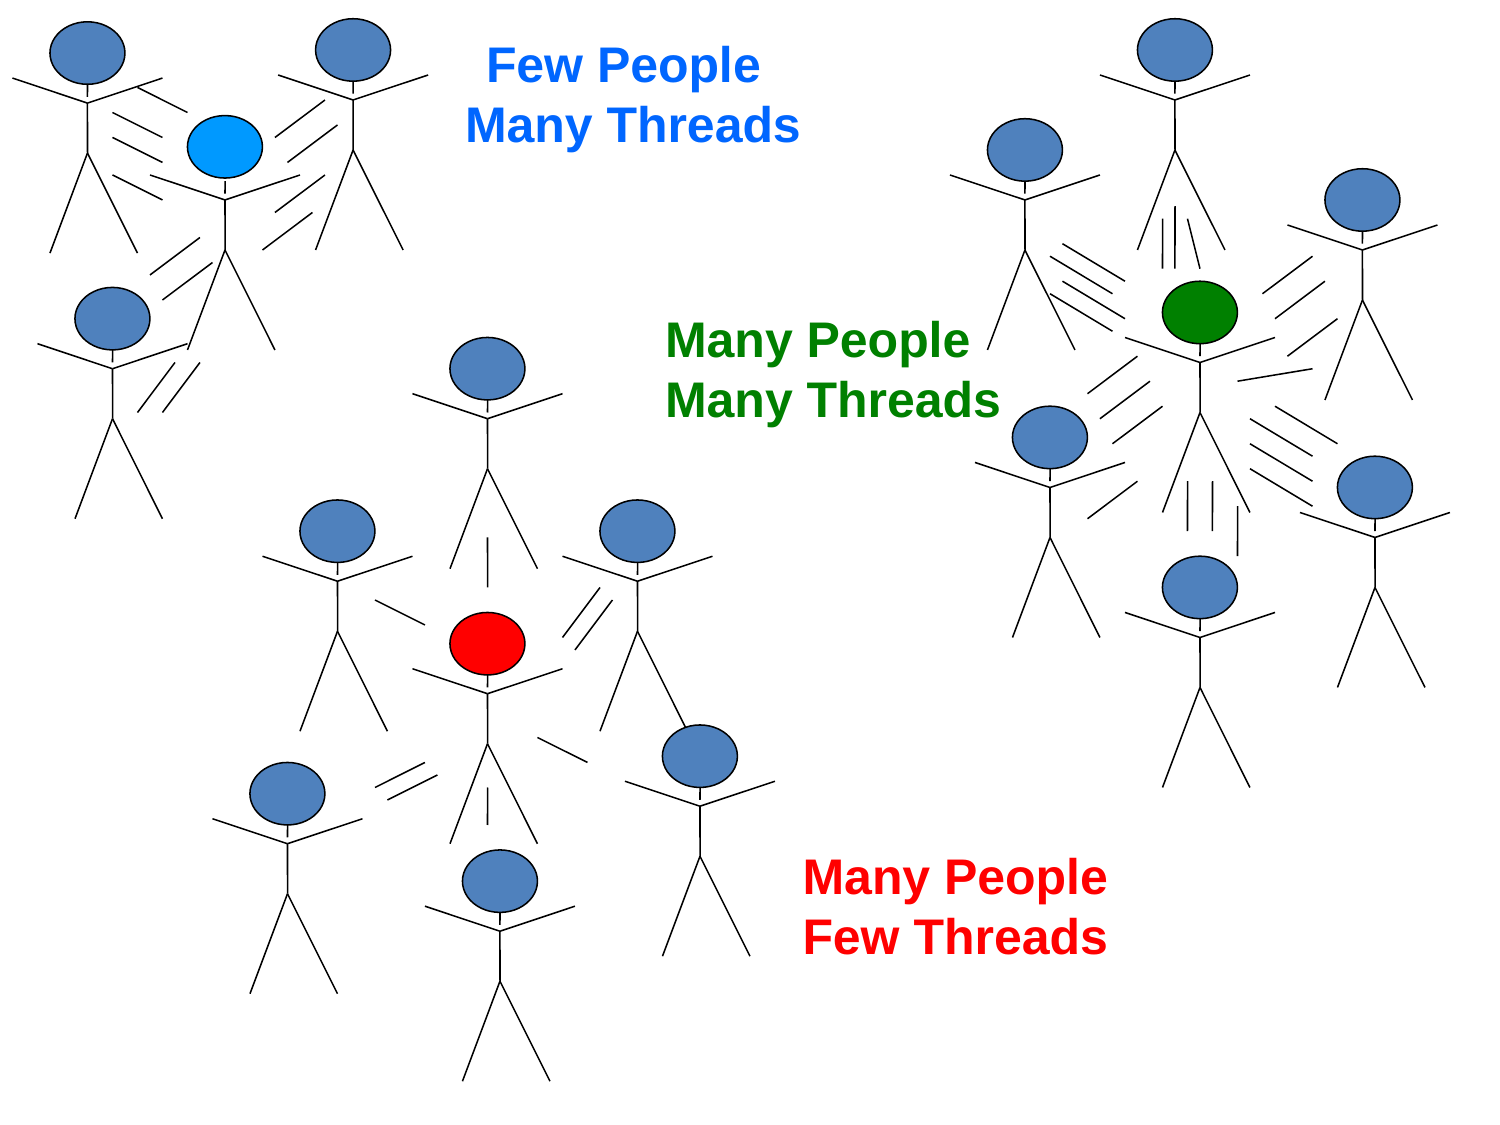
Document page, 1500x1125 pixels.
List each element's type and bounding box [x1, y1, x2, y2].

text_box [212, 337, 1124, 1082]
text_box [649, 18, 1451, 788]
text_box [12, 18, 648, 520]
